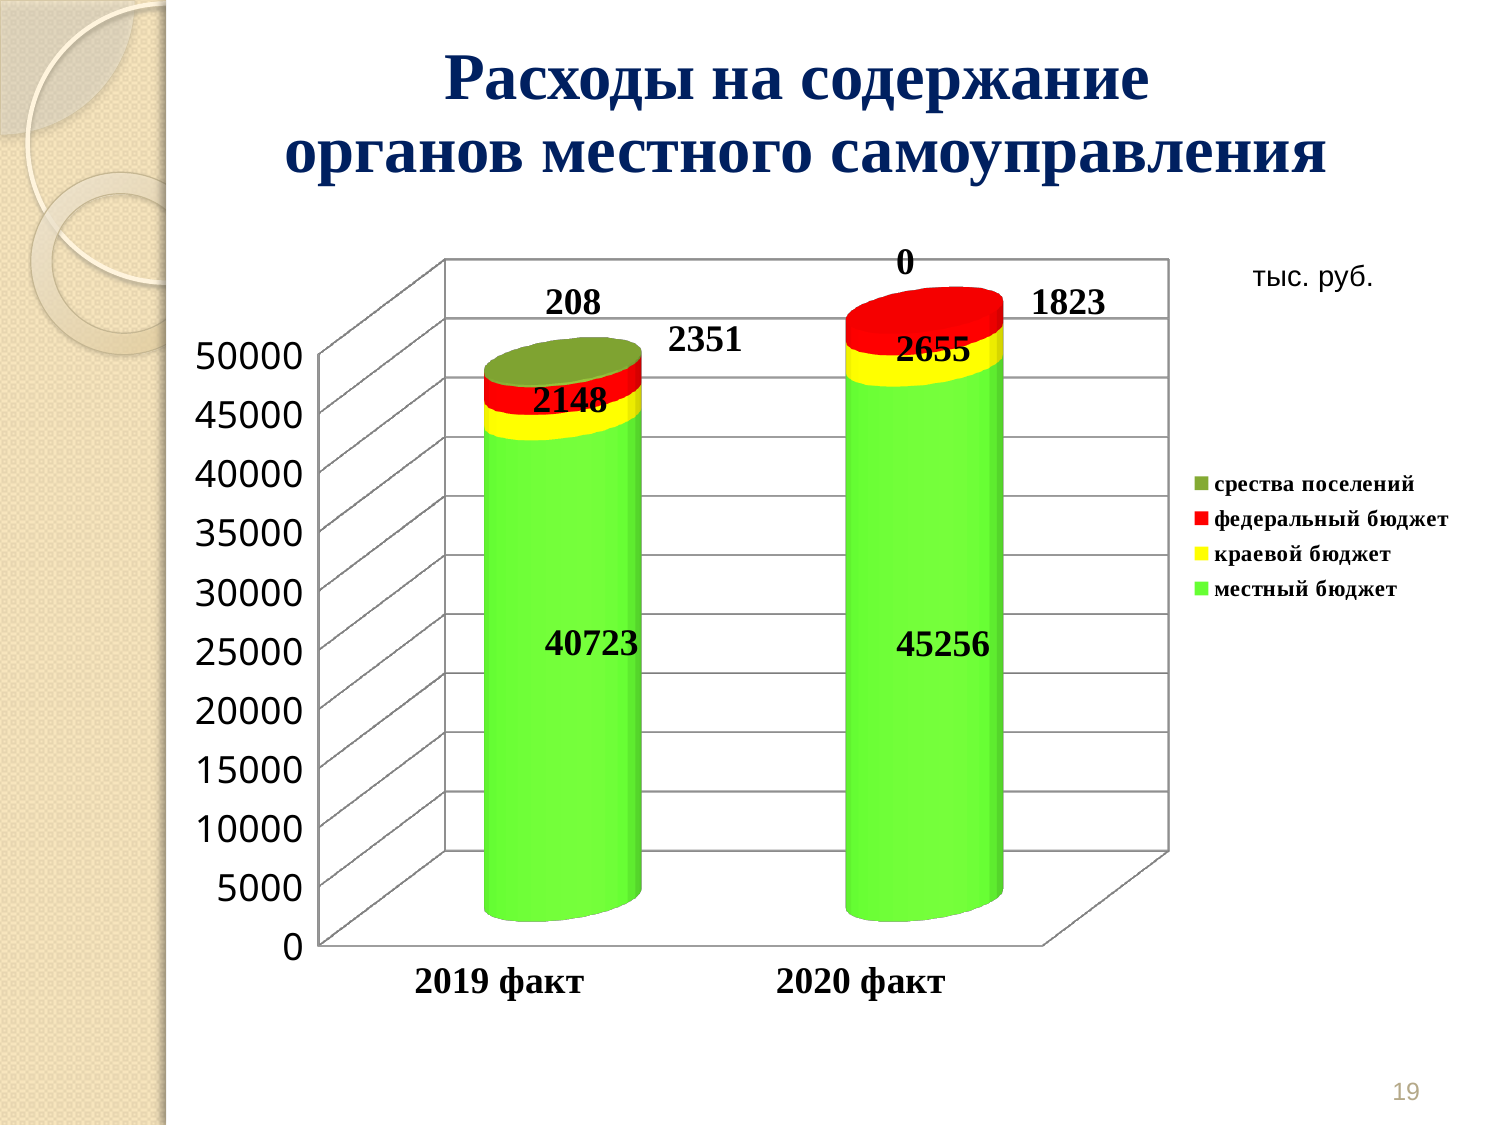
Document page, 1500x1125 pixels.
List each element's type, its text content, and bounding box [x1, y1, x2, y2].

slide_number 19 [1362, 1062, 1450, 1113]
title Расходы на содержание органов местного самоуправления [162, 37, 1450, 188]
chart [174, 224, 1466, 1051]
